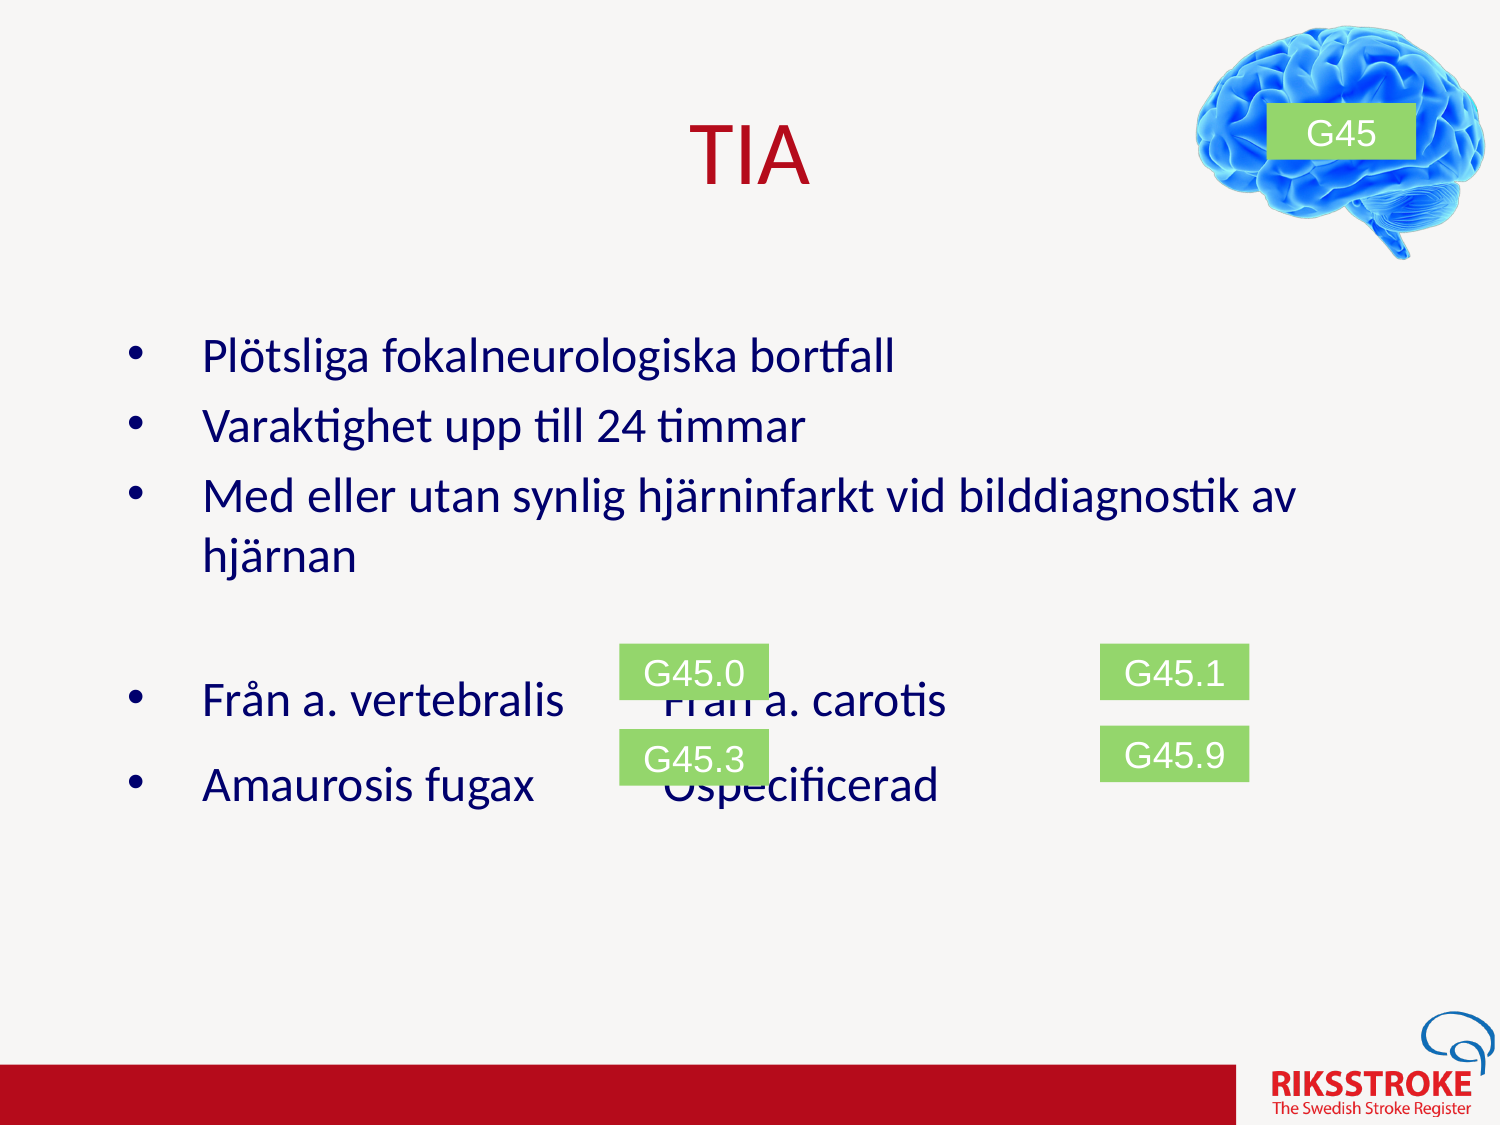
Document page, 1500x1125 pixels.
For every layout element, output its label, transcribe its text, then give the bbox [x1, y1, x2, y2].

picture [1159, 0, 1500, 332]
text_box G45.0 [619, 643, 769, 701]
title TIA [112, 27, 1186, 269]
text_box G45.1 [1100, 643, 1250, 701]
subtitle Plötsliga fokalneurologiska bortfall Varaktighet upp till 24 timmar Med eller utan synlig hjärninfarkt vid bilddiagnostik av hjärnan Från a. vertebralis Från a. carotis Amaurosis fugax Ospecificerad [112, 315, 1388, 829]
text_box G45.9 [1100, 725, 1250, 783]
text_box G45.3 [619, 729, 769, 786]
